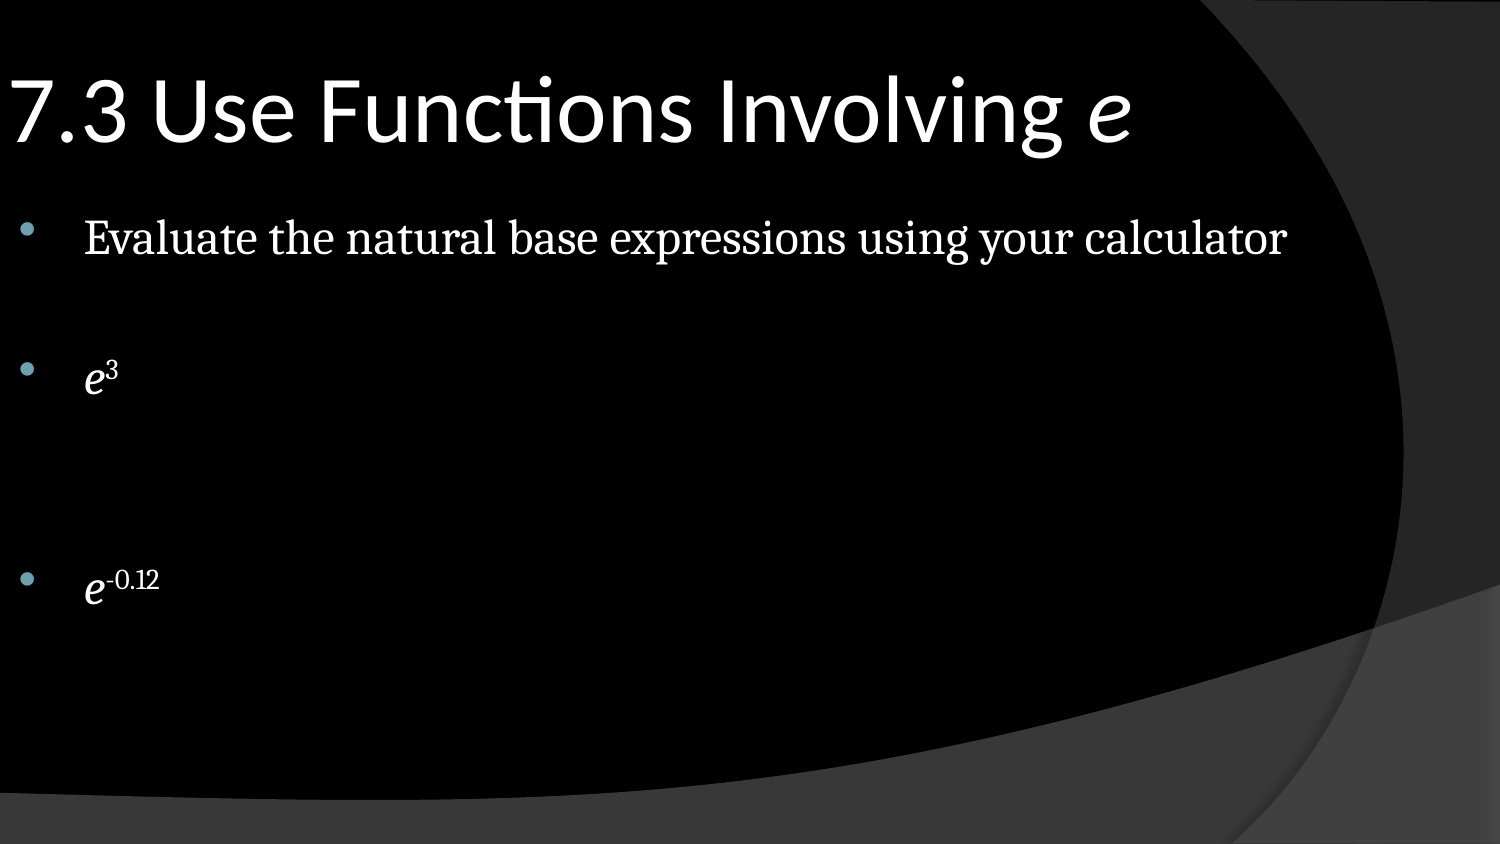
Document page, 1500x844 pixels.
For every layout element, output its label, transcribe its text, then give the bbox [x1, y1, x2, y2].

list Evaluate the natural base expressions using your calculator e3 e-0.12 [0, 196, 1500, 754]
title 7.3 Use Functions Involving e [0, 33, 1500, 175]
